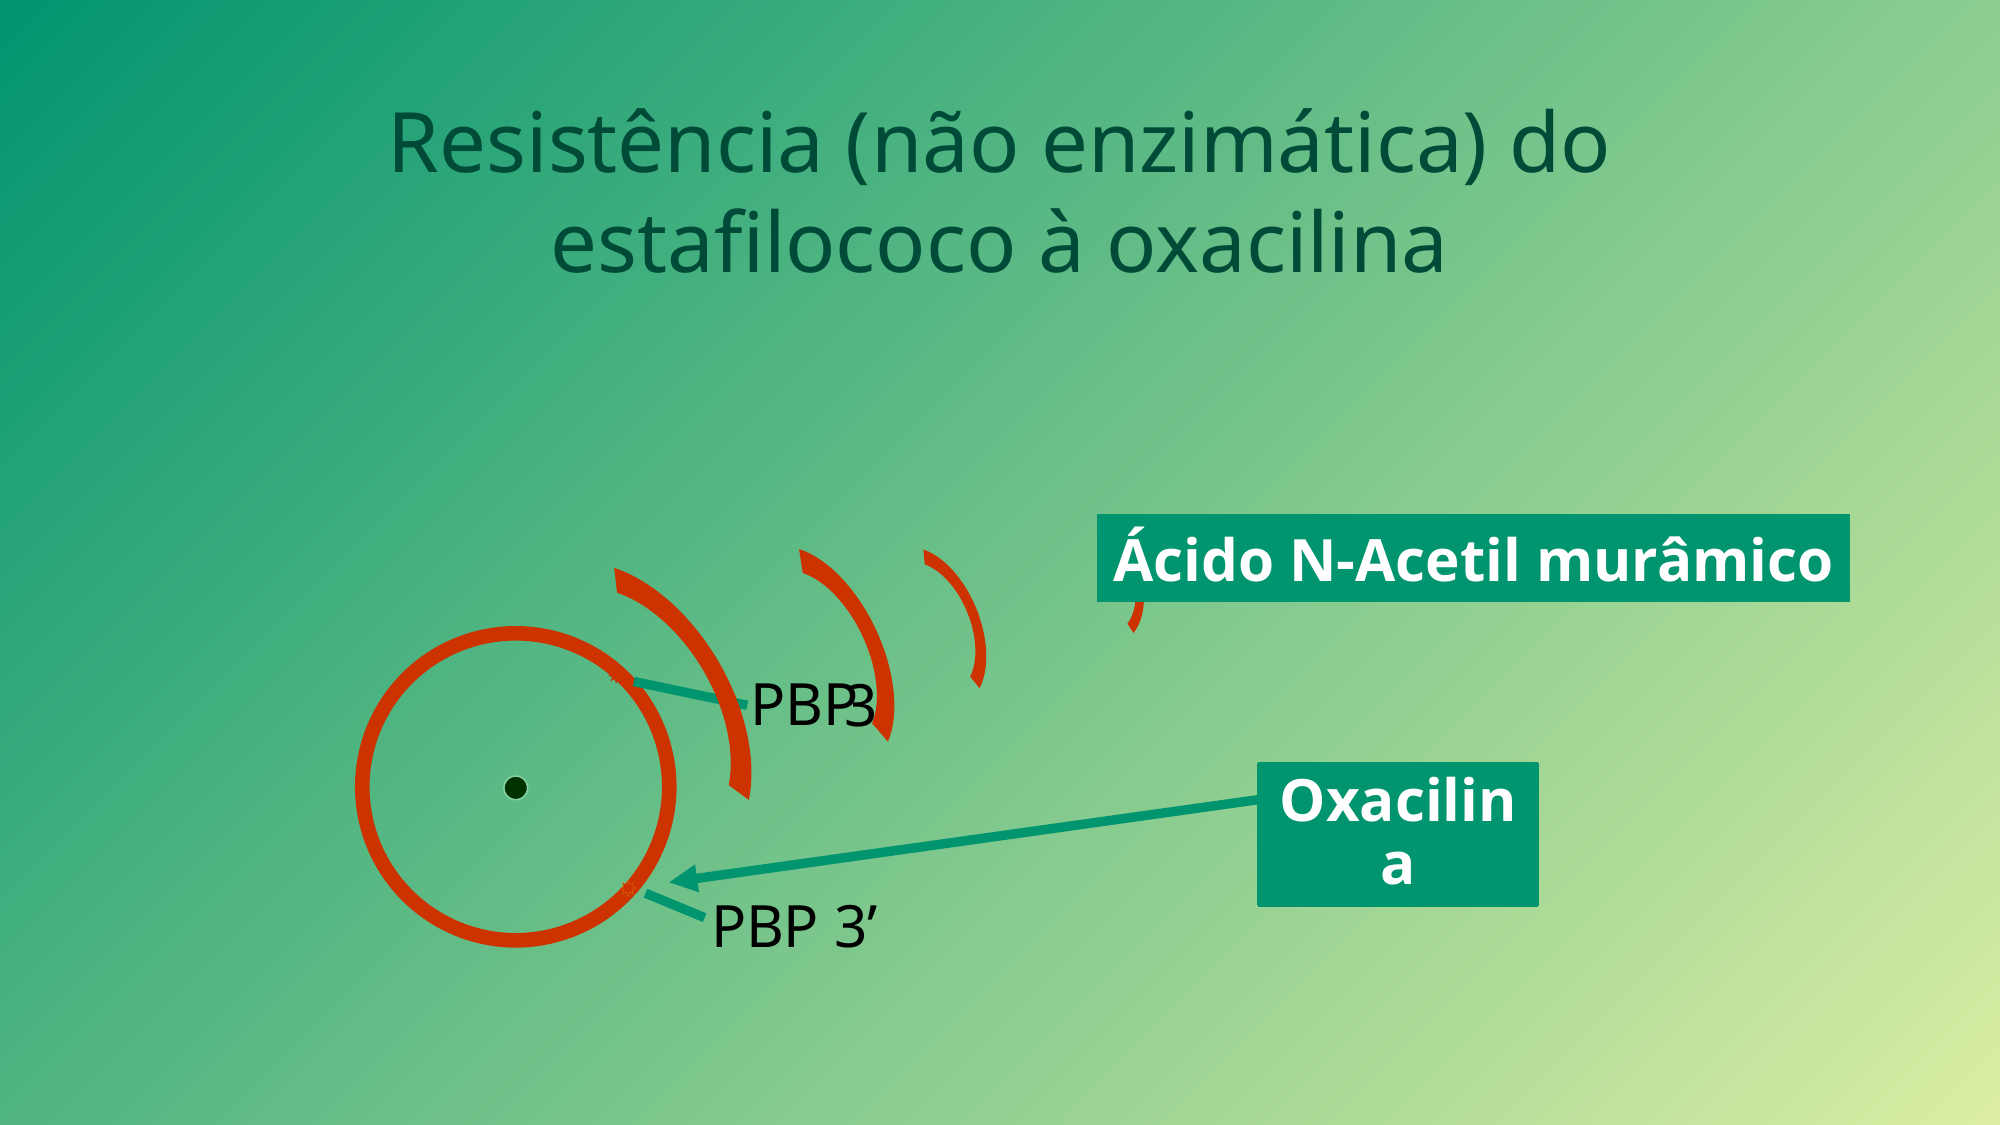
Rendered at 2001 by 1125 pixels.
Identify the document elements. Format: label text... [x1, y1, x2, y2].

text_box 3 [829, 660, 1007, 746]
text_box [314, 255, 1665, 998]
title Resistência (não enzimática) do estafilococo à oxacilina [156, 74, 1844, 177]
text_box Ácido N-Acetil murâmico [1665, 515, 1849, 601]
